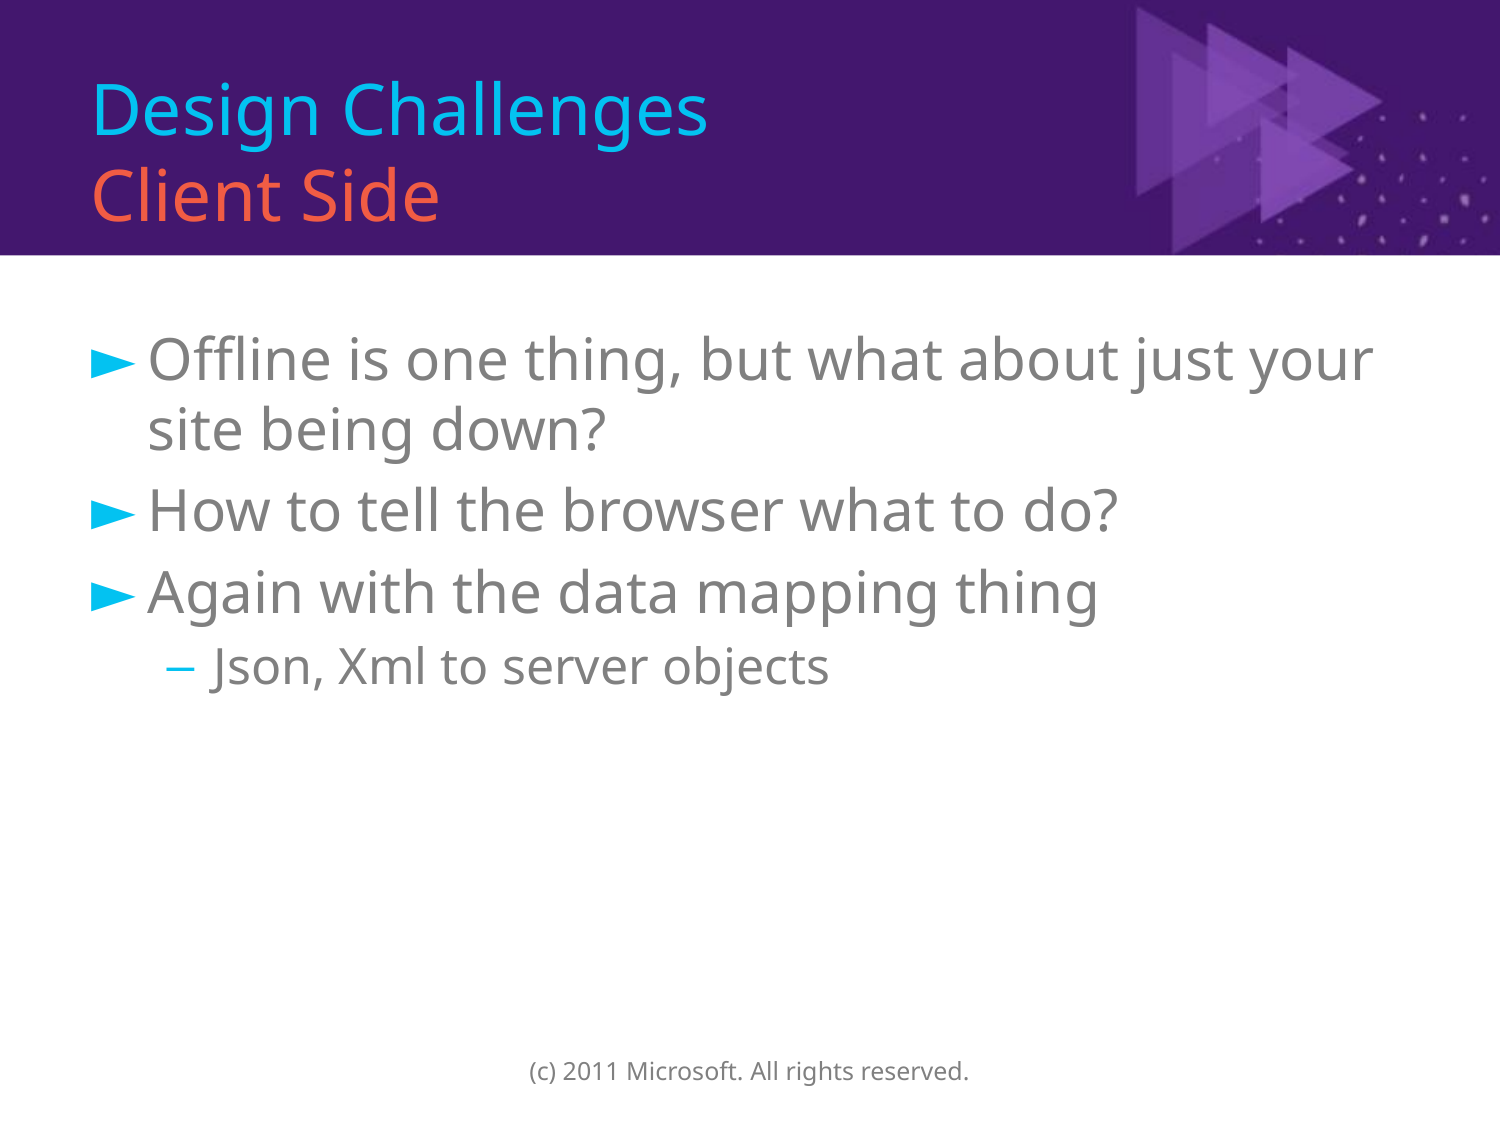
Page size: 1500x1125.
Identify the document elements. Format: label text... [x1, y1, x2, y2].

title Design Challenges Client Side [75, 56, 1425, 244]
picture [0, 0, 1500, 255]
list Offline is one thing, but what about just your site being down? How to tell the browser what to do? Again with the data mapping thing Json, Xml to server objects [76, 314, 1427, 946]
footer (c) 2011 Microsoft. All rights reserved. [512, 1042, 988, 1103]
